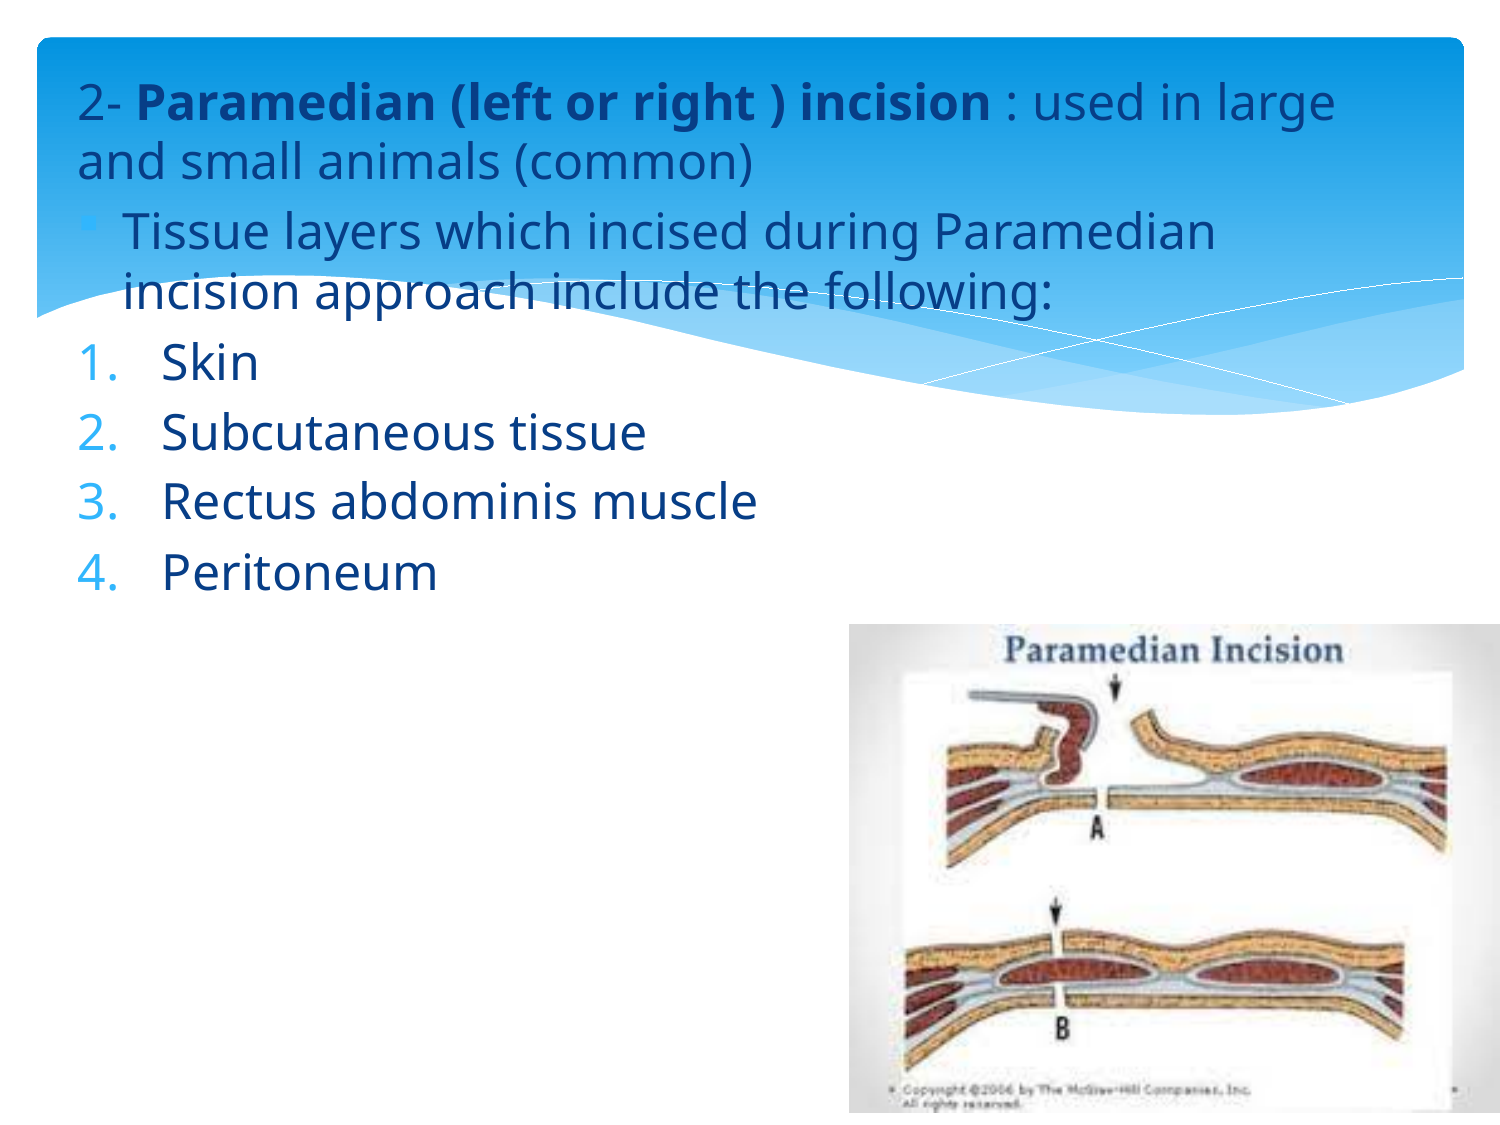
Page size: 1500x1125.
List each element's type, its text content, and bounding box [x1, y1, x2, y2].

list 2- Paramedian (left or right ) incision : used in large and small animals (common) Tissue layers which incised during Paramedian incision approach include the following: Skin Subcutaneous tissue Rectus abdominis muscle Peritoneum [62, 62, 1425, 1005]
picture [849, 624, 1500, 1113]
